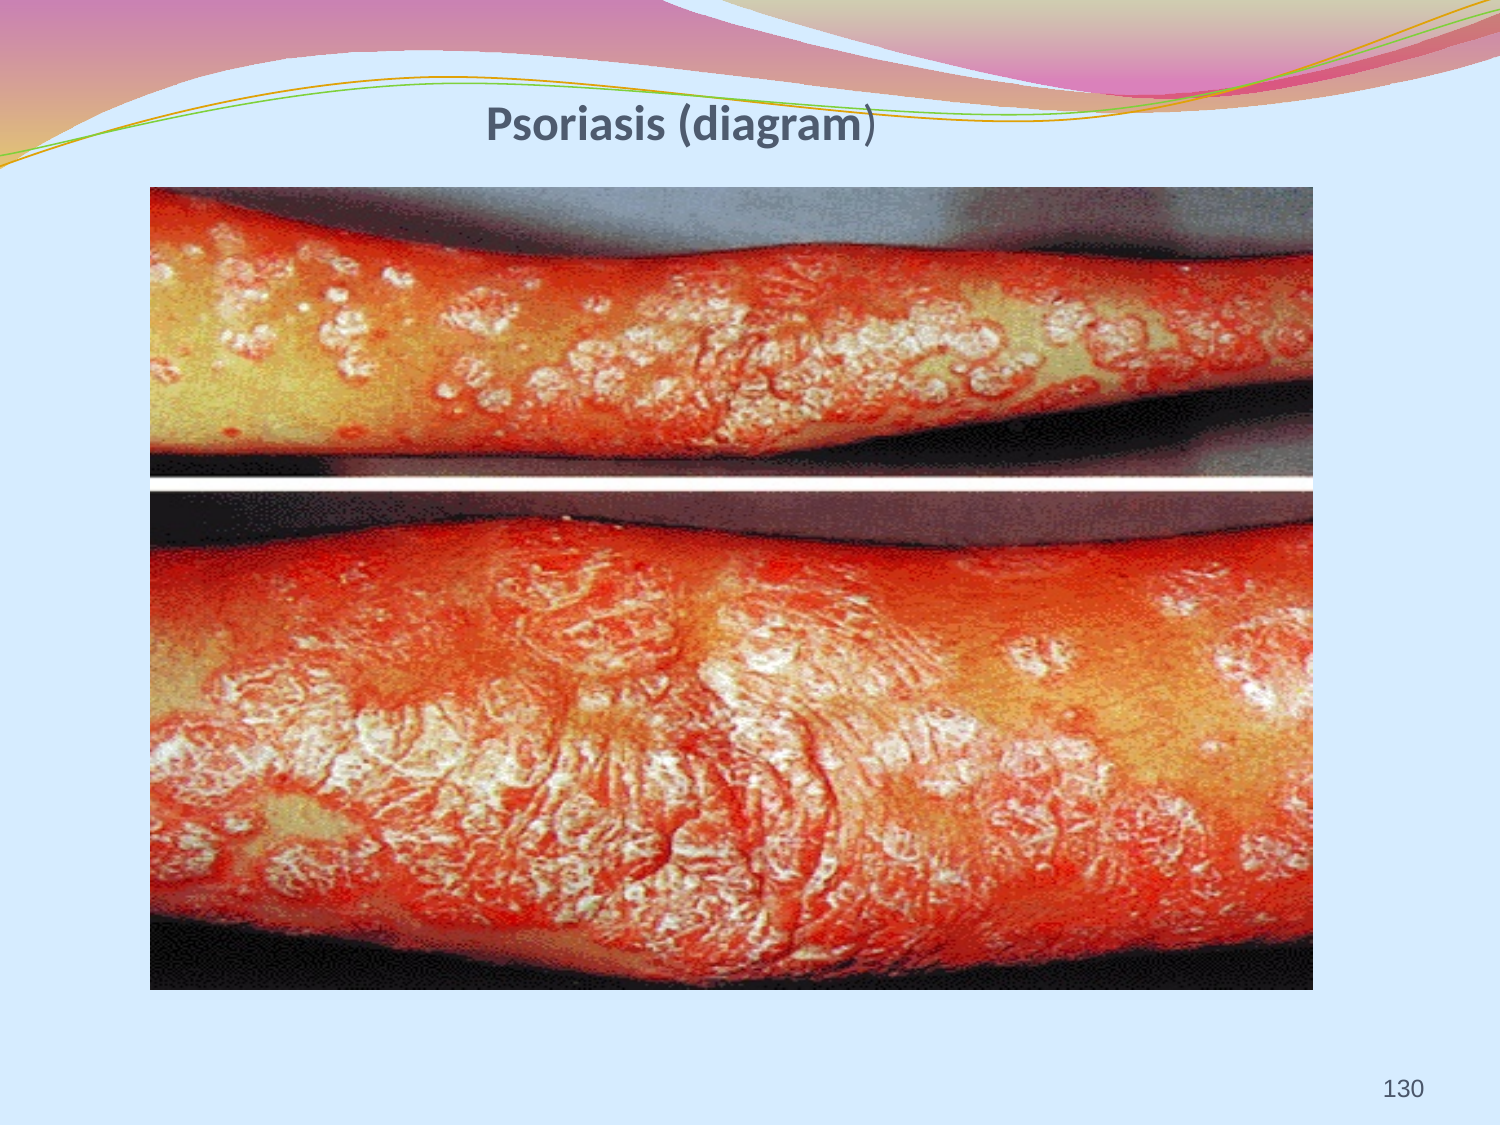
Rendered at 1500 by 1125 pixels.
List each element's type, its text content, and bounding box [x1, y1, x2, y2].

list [149, 187, 1313, 990]
slide_number 130 [1299, 1042, 1425, 1103]
title Psoriasis (diagram) [74, 44, 1301, 151]
